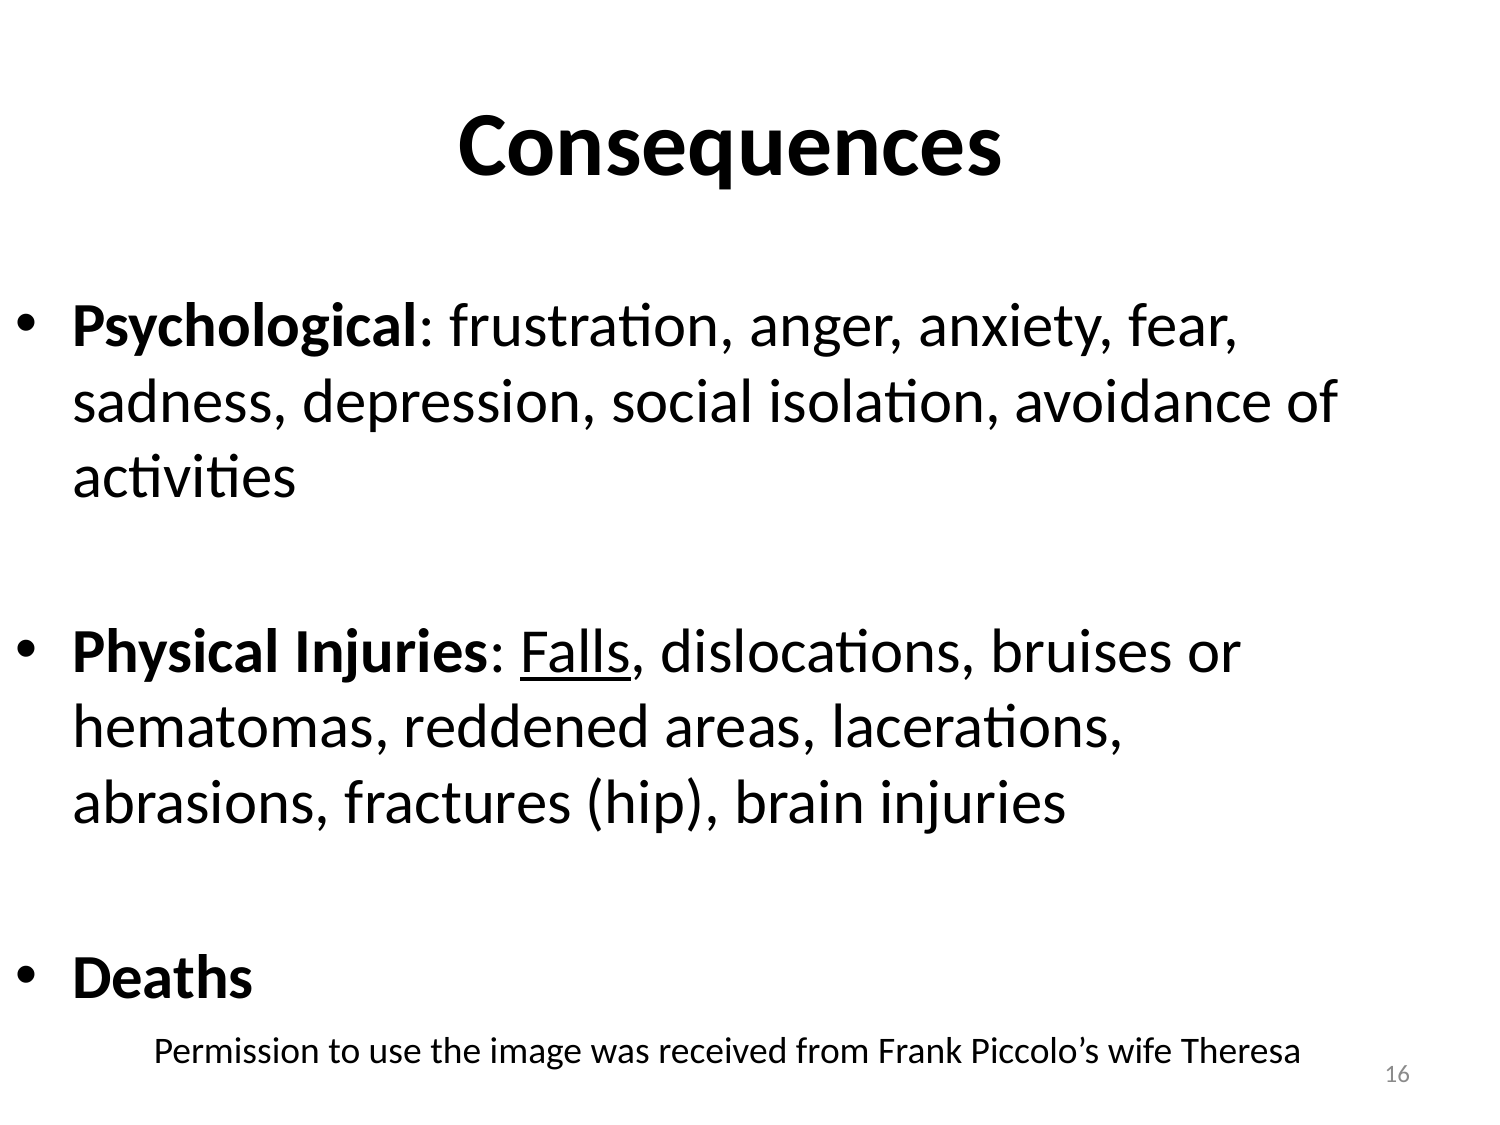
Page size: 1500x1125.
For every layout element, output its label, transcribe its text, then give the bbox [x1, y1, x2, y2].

list Psychological: frustration, anger, anxiety, fear, sadness, depression, social isolation, avoidance of activities Physical Injuries: Falls, dislocations, bruises or hematomas, reddened areas, lacerations, abrasions, fractures (hip), brain injuries Deaths [0, 276, 1384, 1019]
slide_number 16 [1074, 1042, 1425, 1103]
text_box Permission to use the image was received from Frank Piccolo’s wife Theresa [138, 1018, 1352, 1079]
title Consequences [36, 45, 1425, 233]
